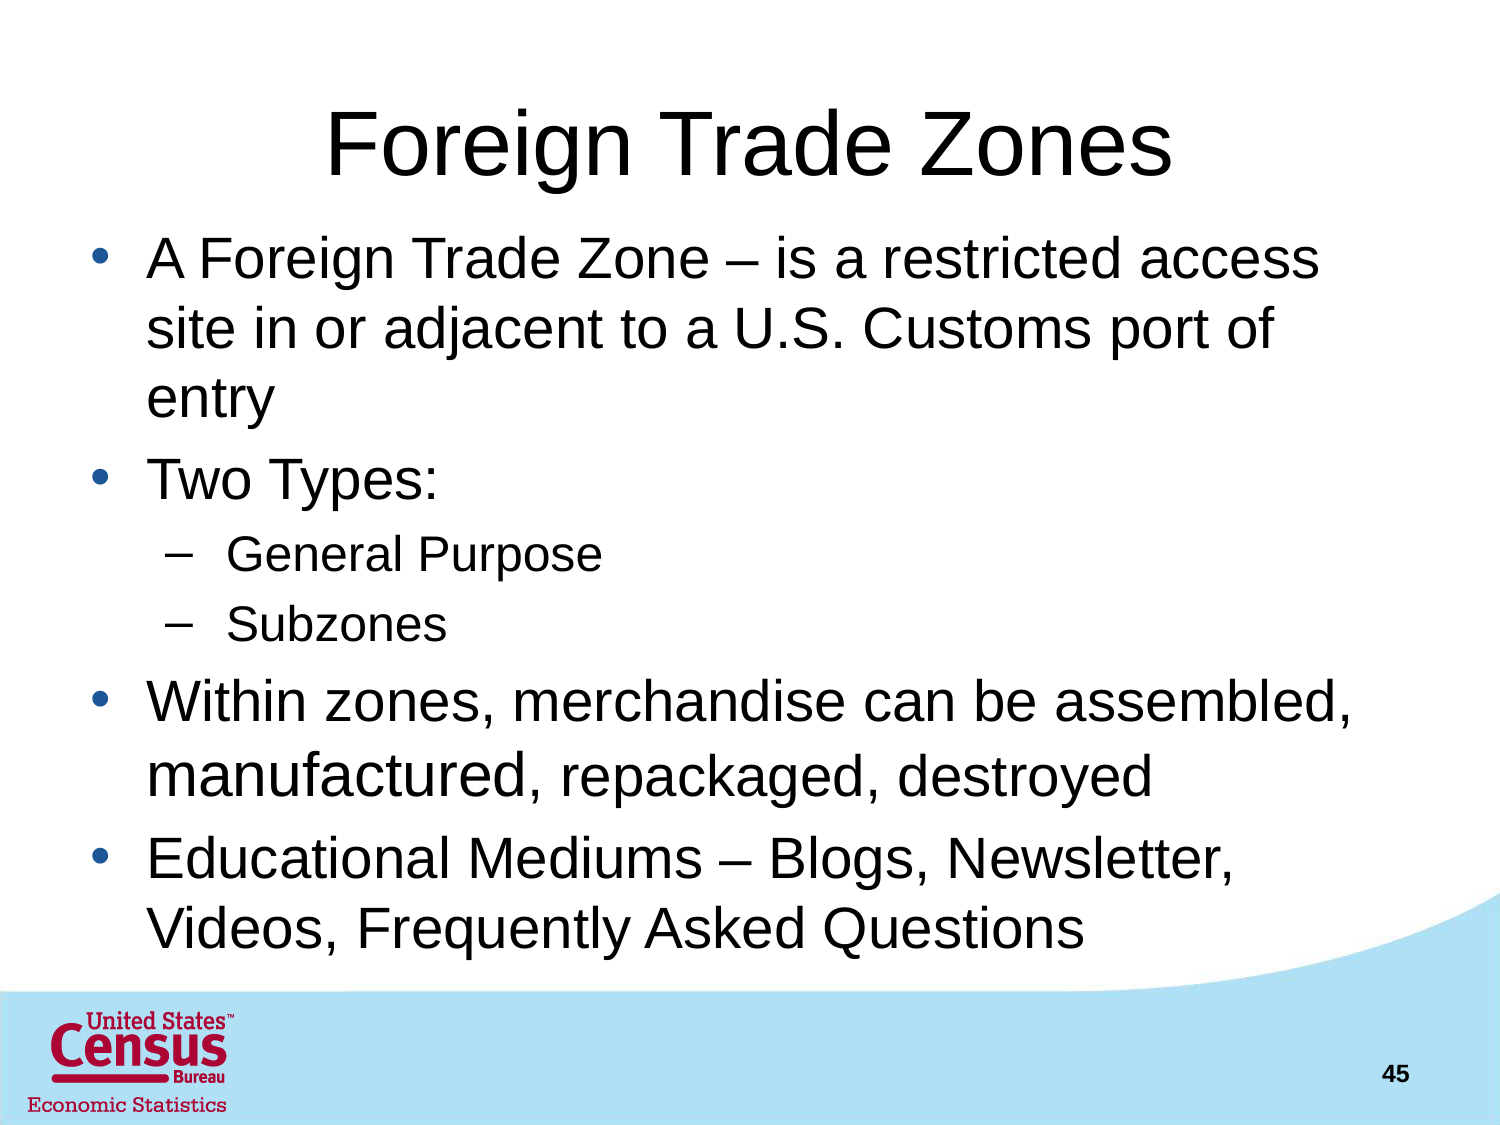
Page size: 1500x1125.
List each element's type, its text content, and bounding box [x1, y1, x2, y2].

picture [0, 888, 1500, 1125]
title Foreign Trade Zones [75, 45, 1425, 212]
slide_number 45 [1074, 1042, 1425, 1103]
list A Foreign Trade Zone – is a restricted access site in or adjacent to a U.S. Customs port of entry Two Types: General Purpose Subzones Within zones, merchandise can be assembled, manufactured, repackaged, destroyed Educational Mediums – Blogs, Newsletter, Videos, Frequently Asked Questions [75, 212, 1425, 1005]
